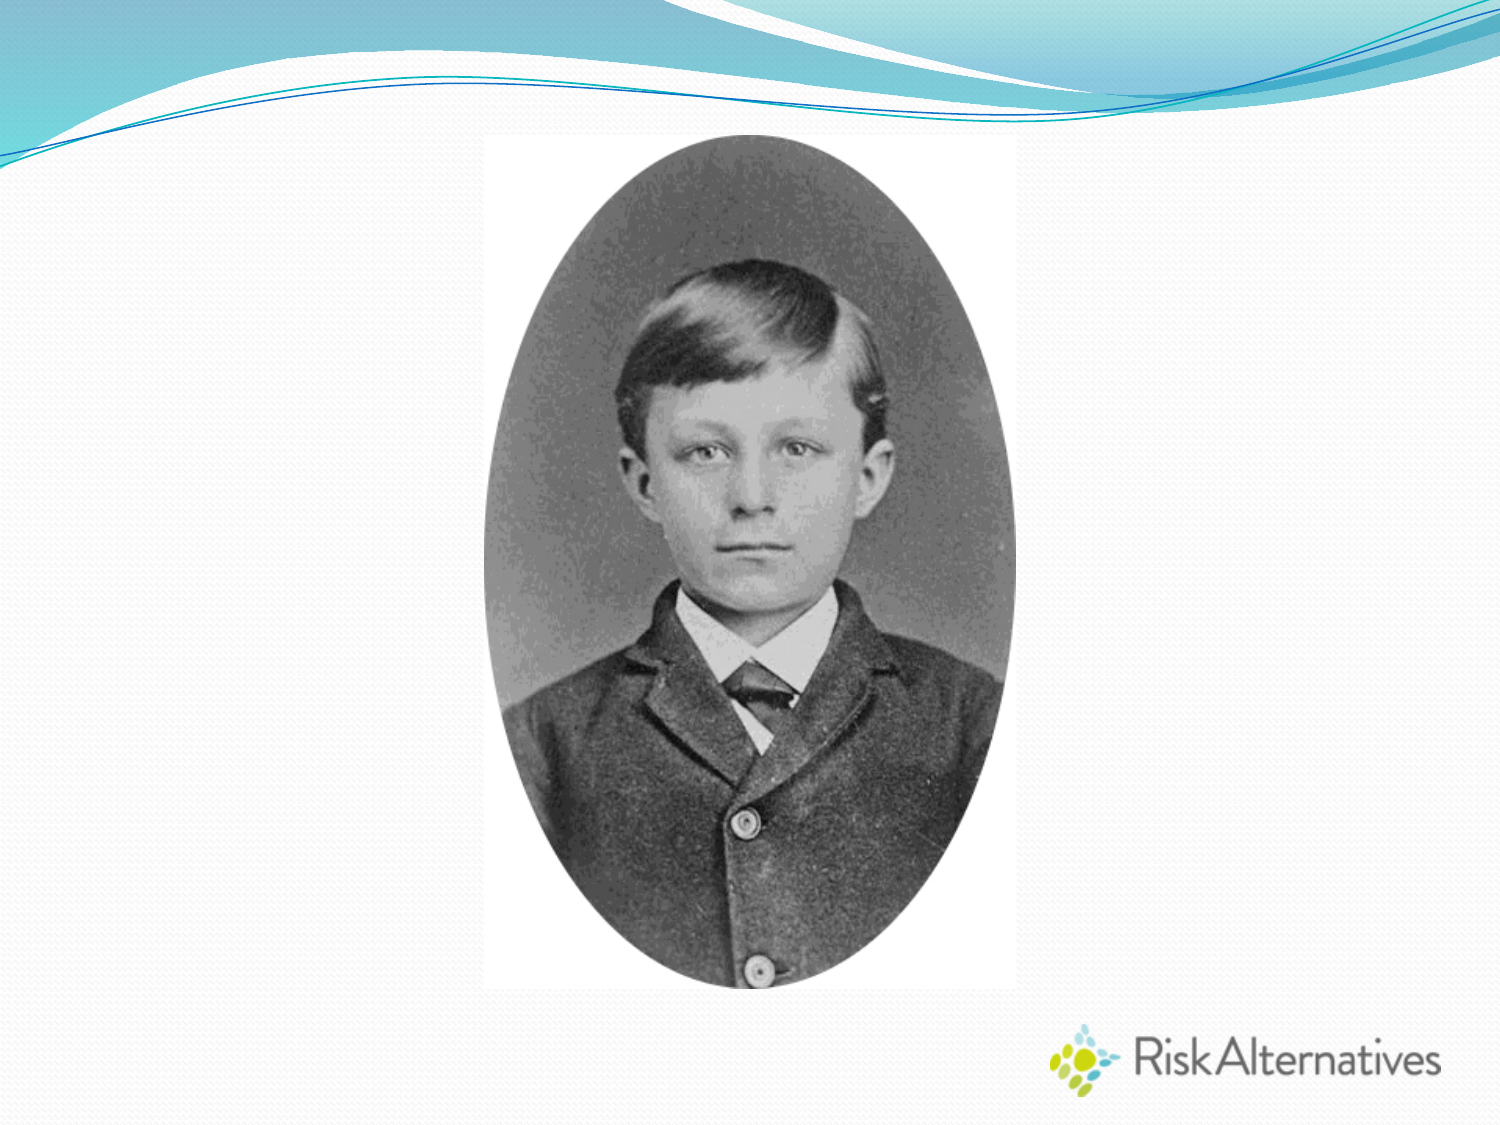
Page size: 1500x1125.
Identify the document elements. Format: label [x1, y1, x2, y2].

picture [484, 135, 1016, 990]
picture [1050, 1024, 1441, 1097]
